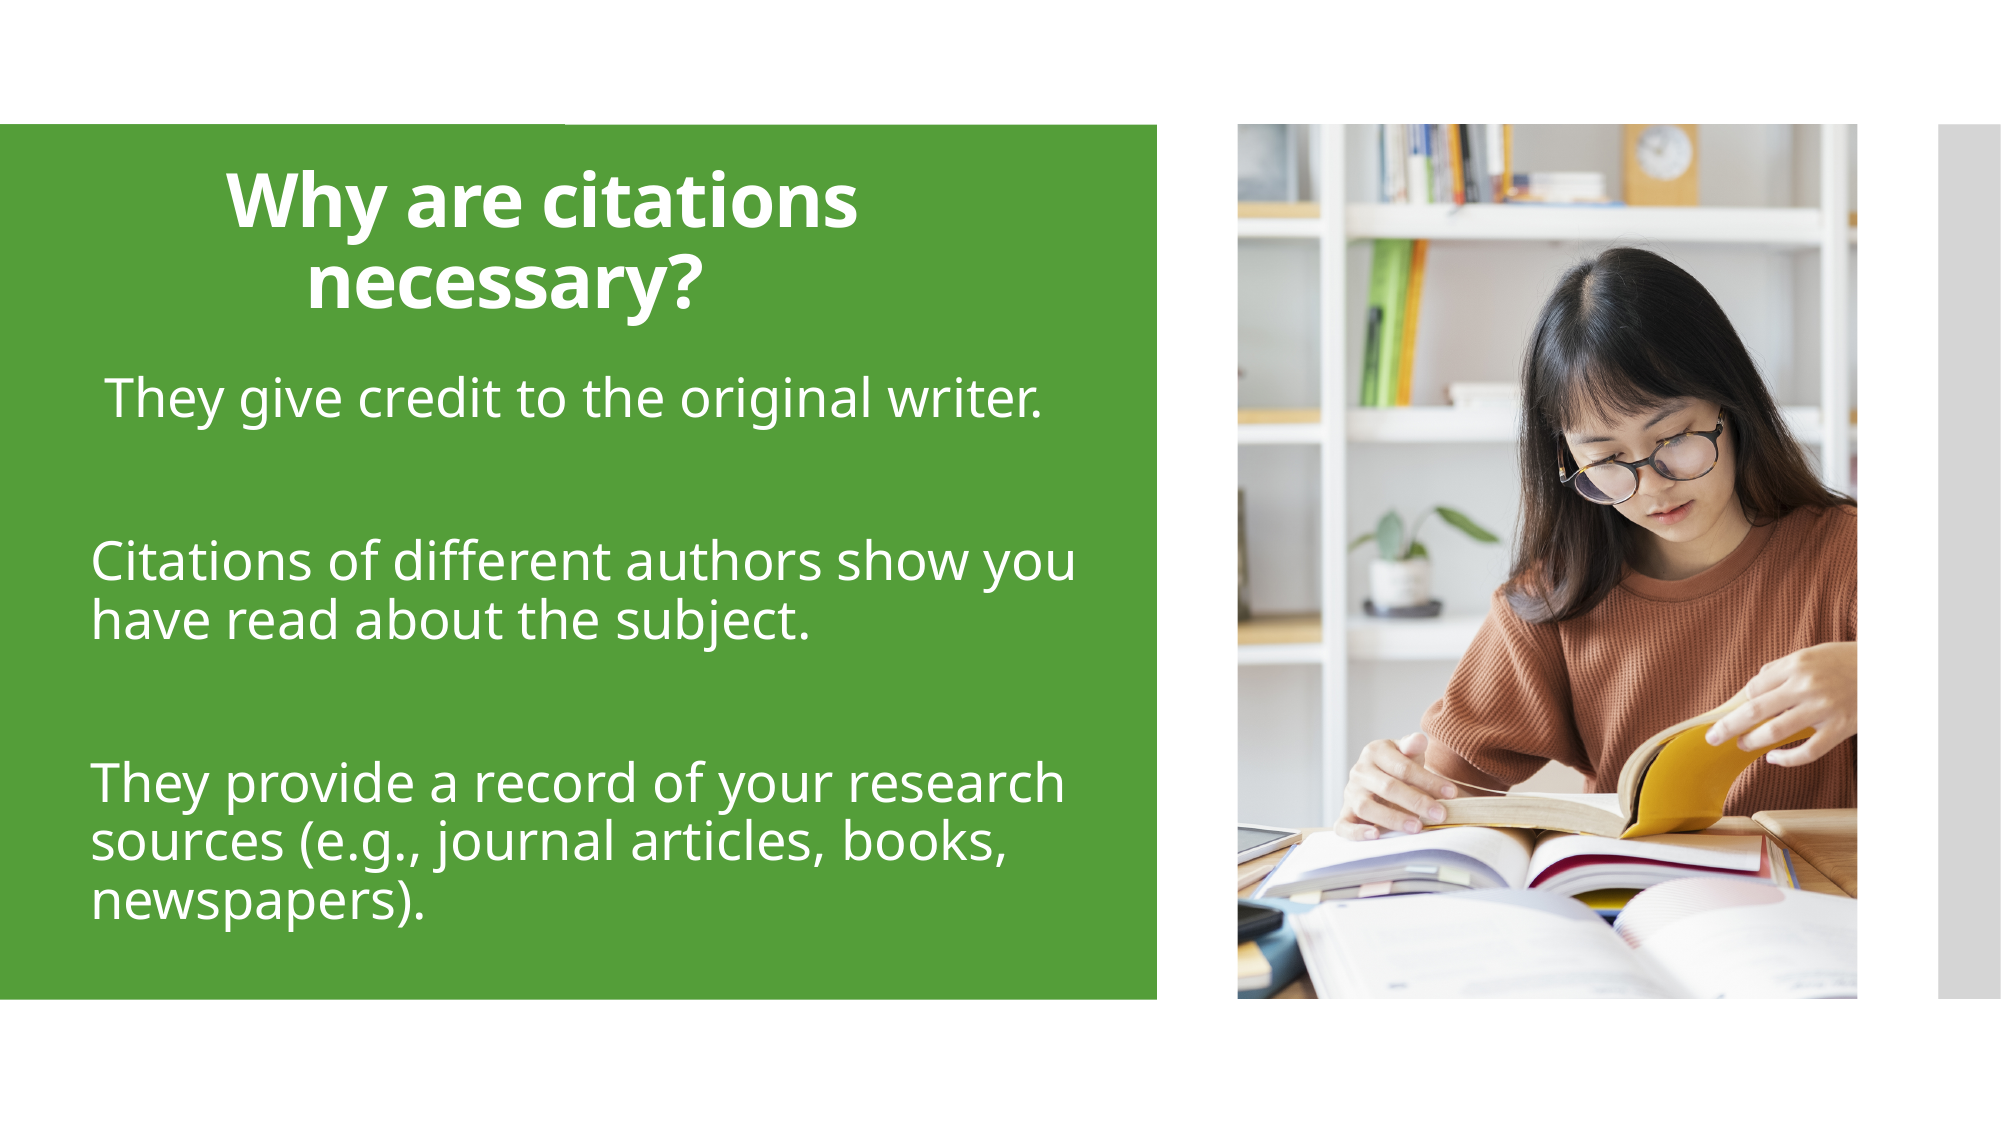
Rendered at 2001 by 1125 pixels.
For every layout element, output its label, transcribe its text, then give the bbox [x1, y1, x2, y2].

text_box [0, 124, 1158, 1000]
title Why are citations necessary? [0, 141, 1034, 347]
list They give credit to the original writer. Citations of different authors show you have read about the subject. They provide a record of your research sources (e.g., journal articles, books, newspapers). [47, 363, 1106, 949]
text_box [1937, 124, 2000, 1000]
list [1237, 124, 1858, 1000]
